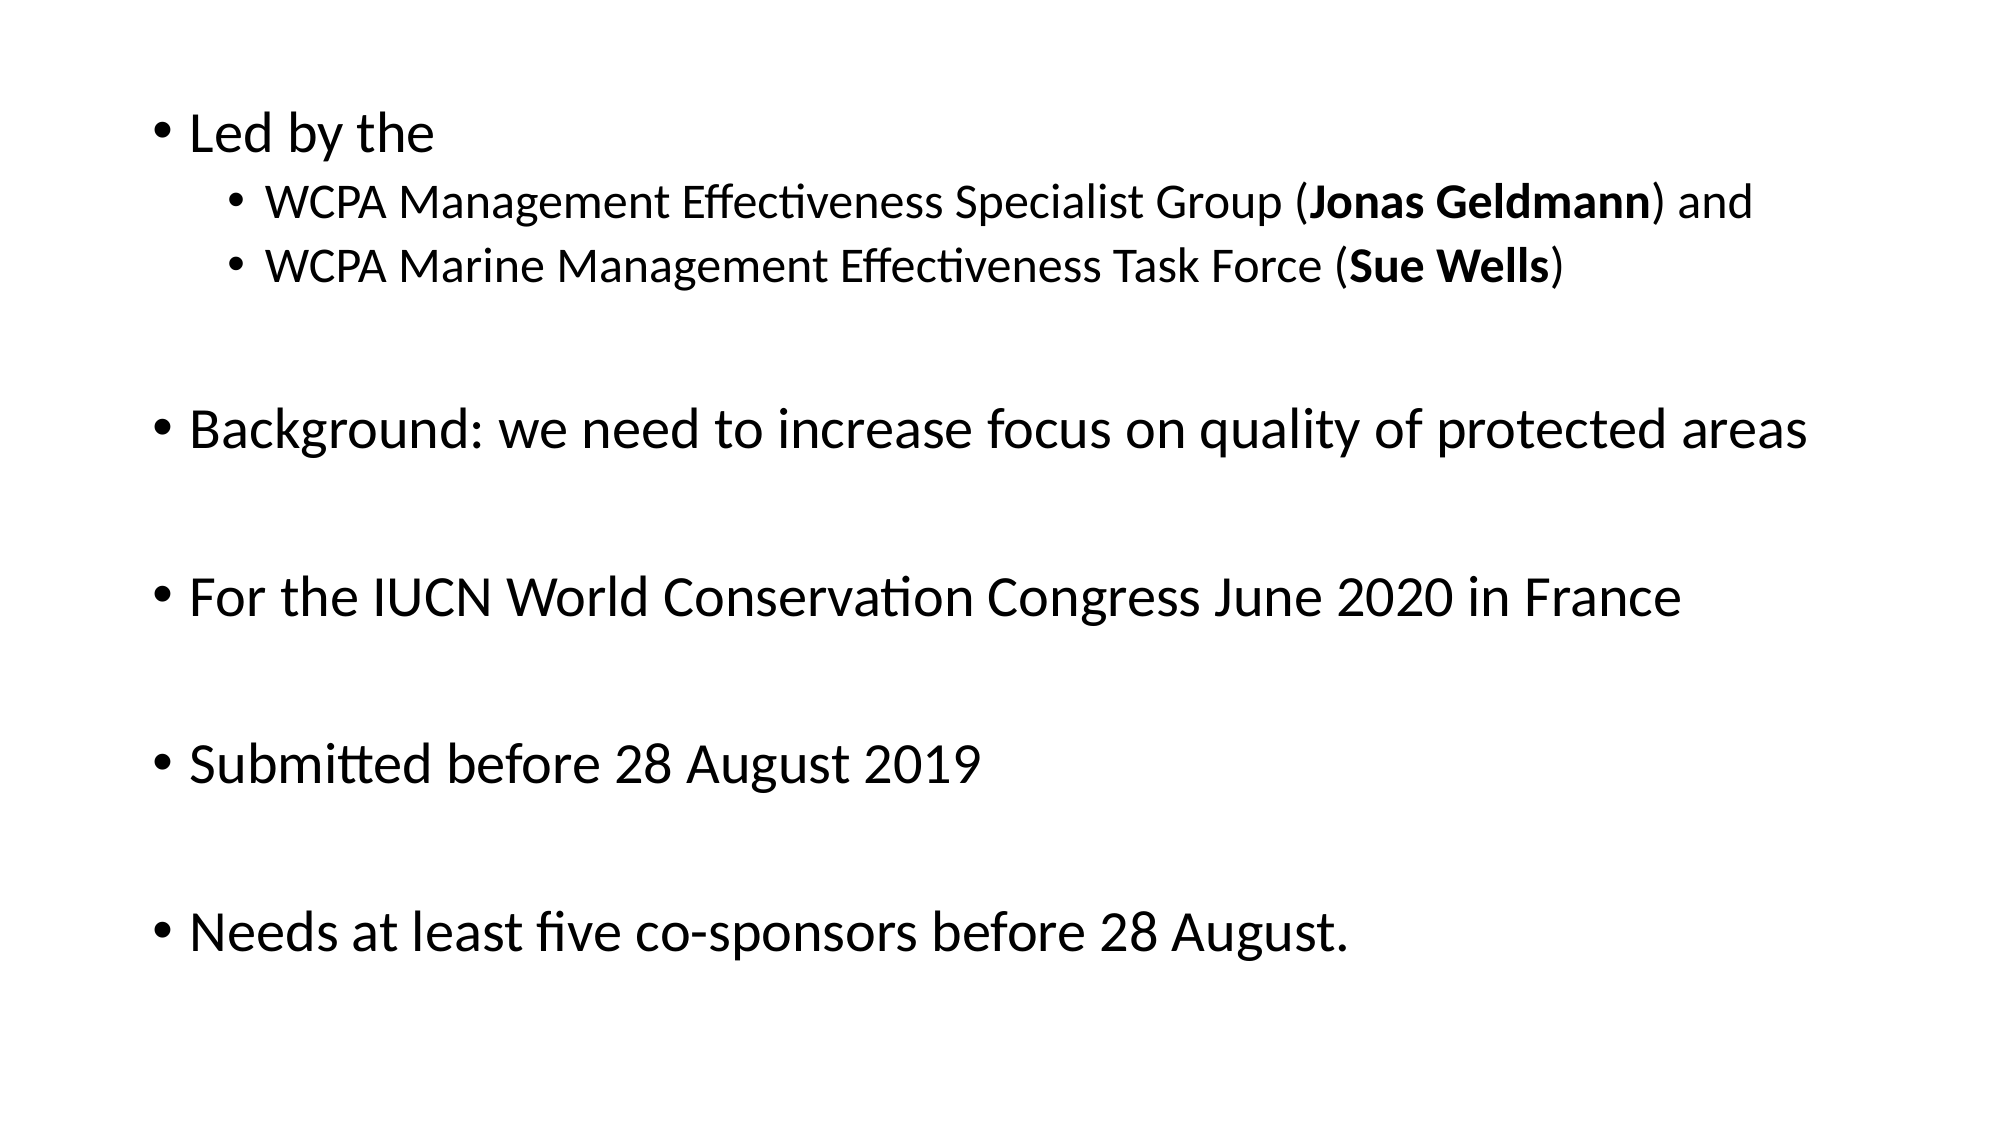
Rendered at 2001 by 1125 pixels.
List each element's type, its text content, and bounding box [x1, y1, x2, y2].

list Led by the WCPA Management Effectiveness Specialist Group (Jonas Geldmann) and WCPA Marine Management Effectiveness Task Force (Sue Wells) Background: we need to increase focus on quality of protected areas For the IUCN World Conservation Congress June 2020 in France Submitted before 28 August 2019 Needs at least five co-sponsors before 28 August. [137, 94, 1863, 1014]
